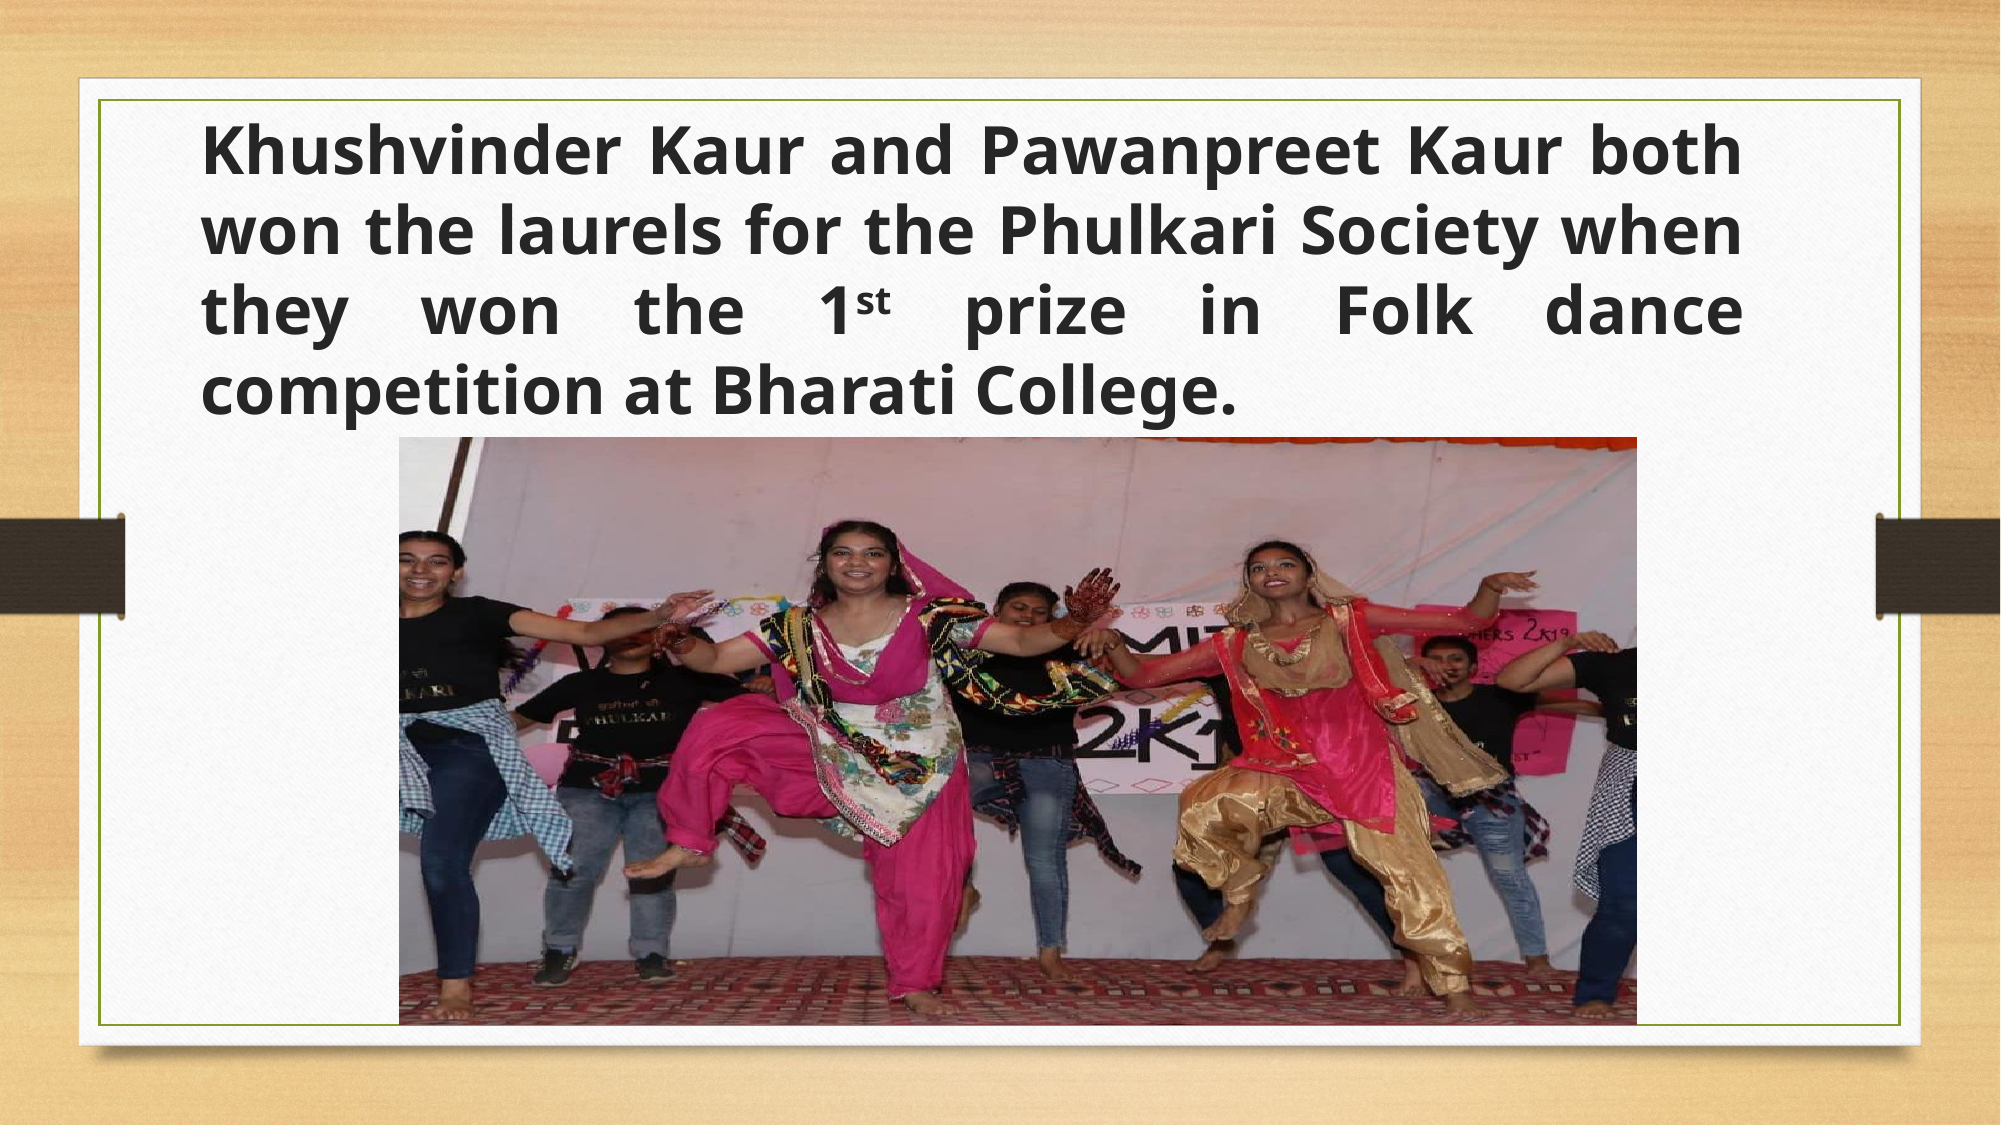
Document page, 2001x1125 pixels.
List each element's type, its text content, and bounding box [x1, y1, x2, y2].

picture [0, 0, 2001, 1125]
list Khushvinder Kaur and Pawanpreet Kaur both won the laurels for the Phulkari Society when they won the 1st prize in Folk dance competition at Bharati College. [185, 99, 1761, 692]
